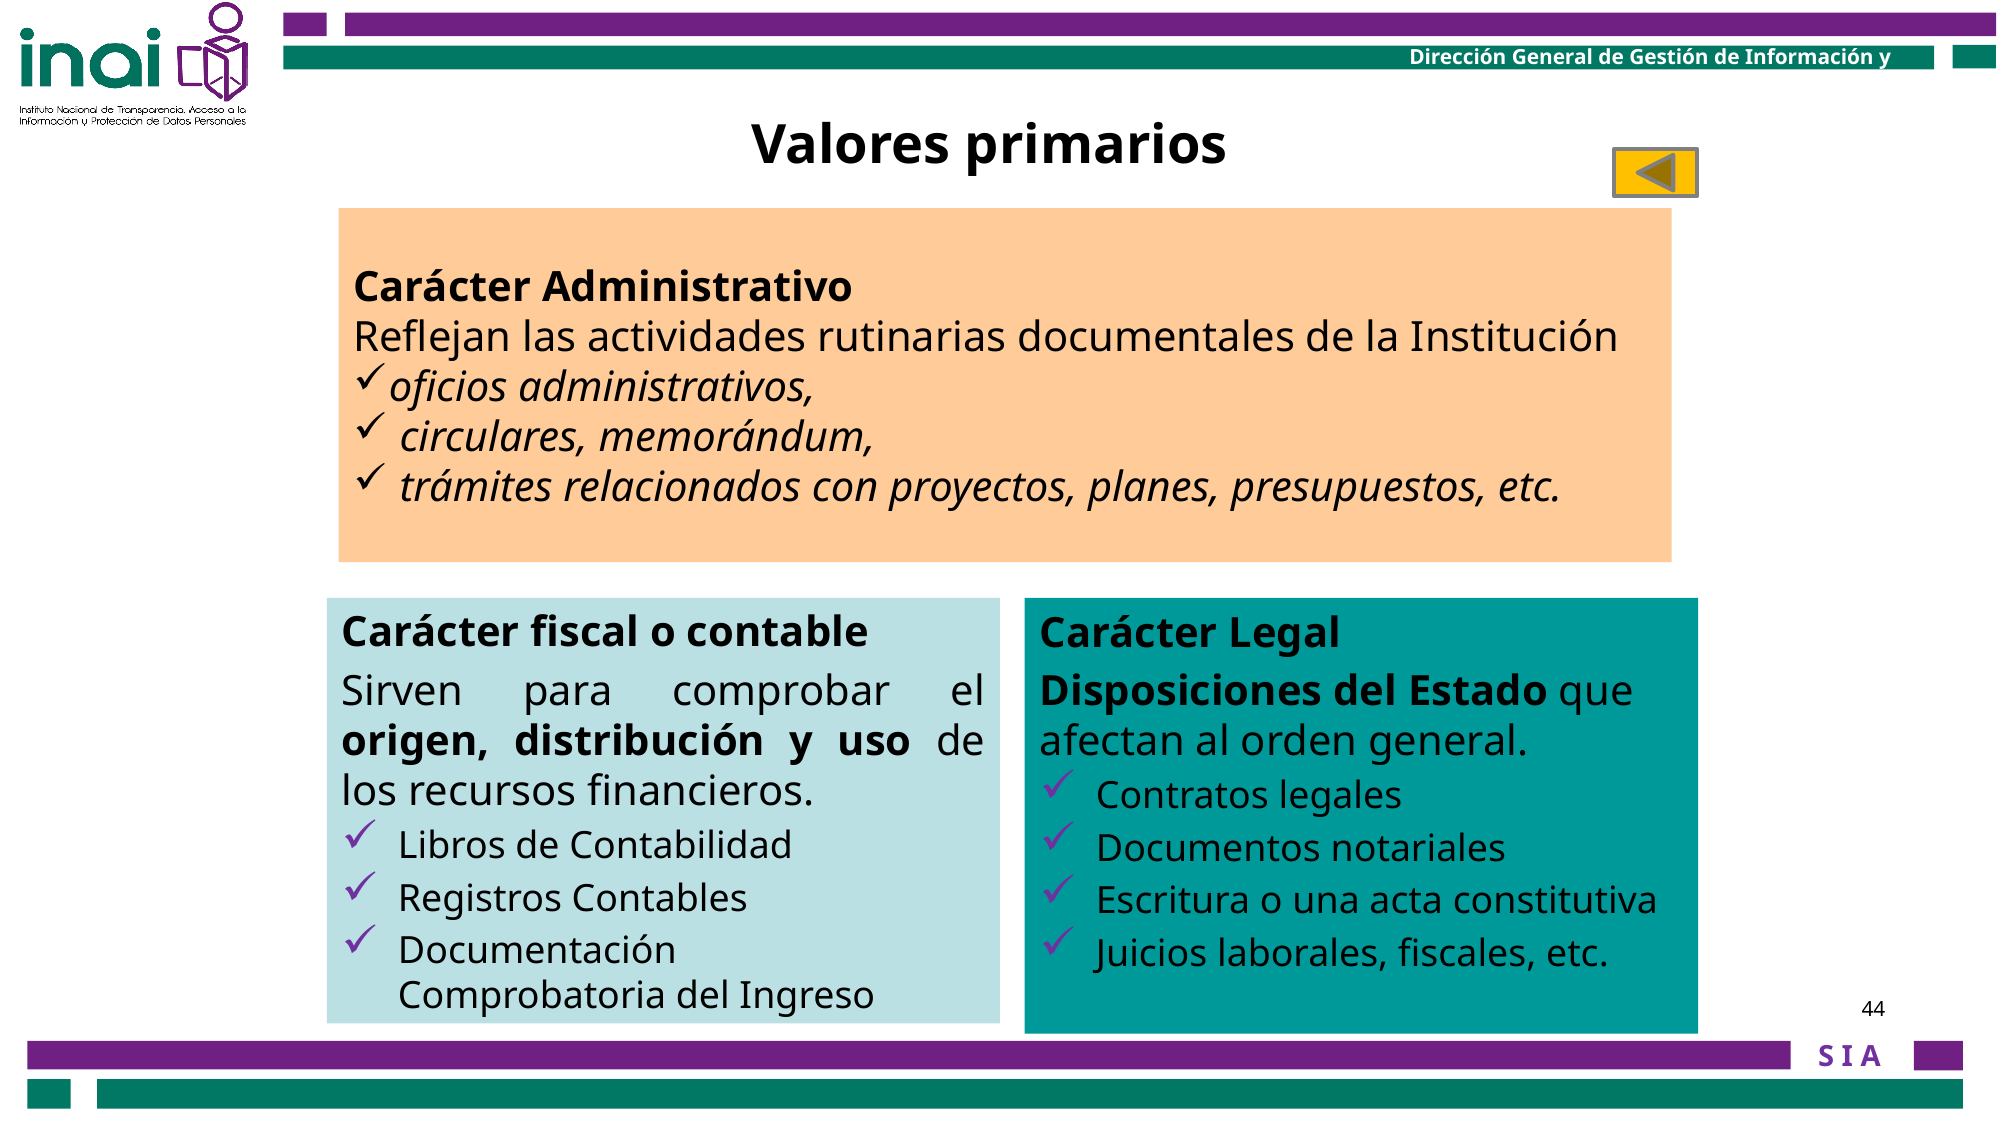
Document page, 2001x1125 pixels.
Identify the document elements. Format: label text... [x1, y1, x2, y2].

title Valores primarios [314, 101, 1665, 197]
picture [20, 2, 248, 126]
slide_number 44 [1433, 987, 1900, 1066]
text_box [1612, 147, 1699, 198]
text_box Carácter fiscal o contable Sirven para comprobar el origen, distribución y uso de los recursos financieros. Libros de Contabilidad Registros Contables Documentación Comprobatoria del Ingreso [326, 597, 1000, 1024]
text_box Carácter Legal Disposiciones del Estado que afectan al orden general. Contratos legales Documentos notariales Escritura o una acta constitutiva Juicios laborales, fiscales, etc. [1024, 597, 1699, 1034]
text_box Carácter Administrativo Reflejan las actividades rutinarias documentales de la Institución oficios administrativos, circulares, memorándum, trámites relacionados con proyectos, planes, presupuestos, etc. [338, 208, 1672, 563]
